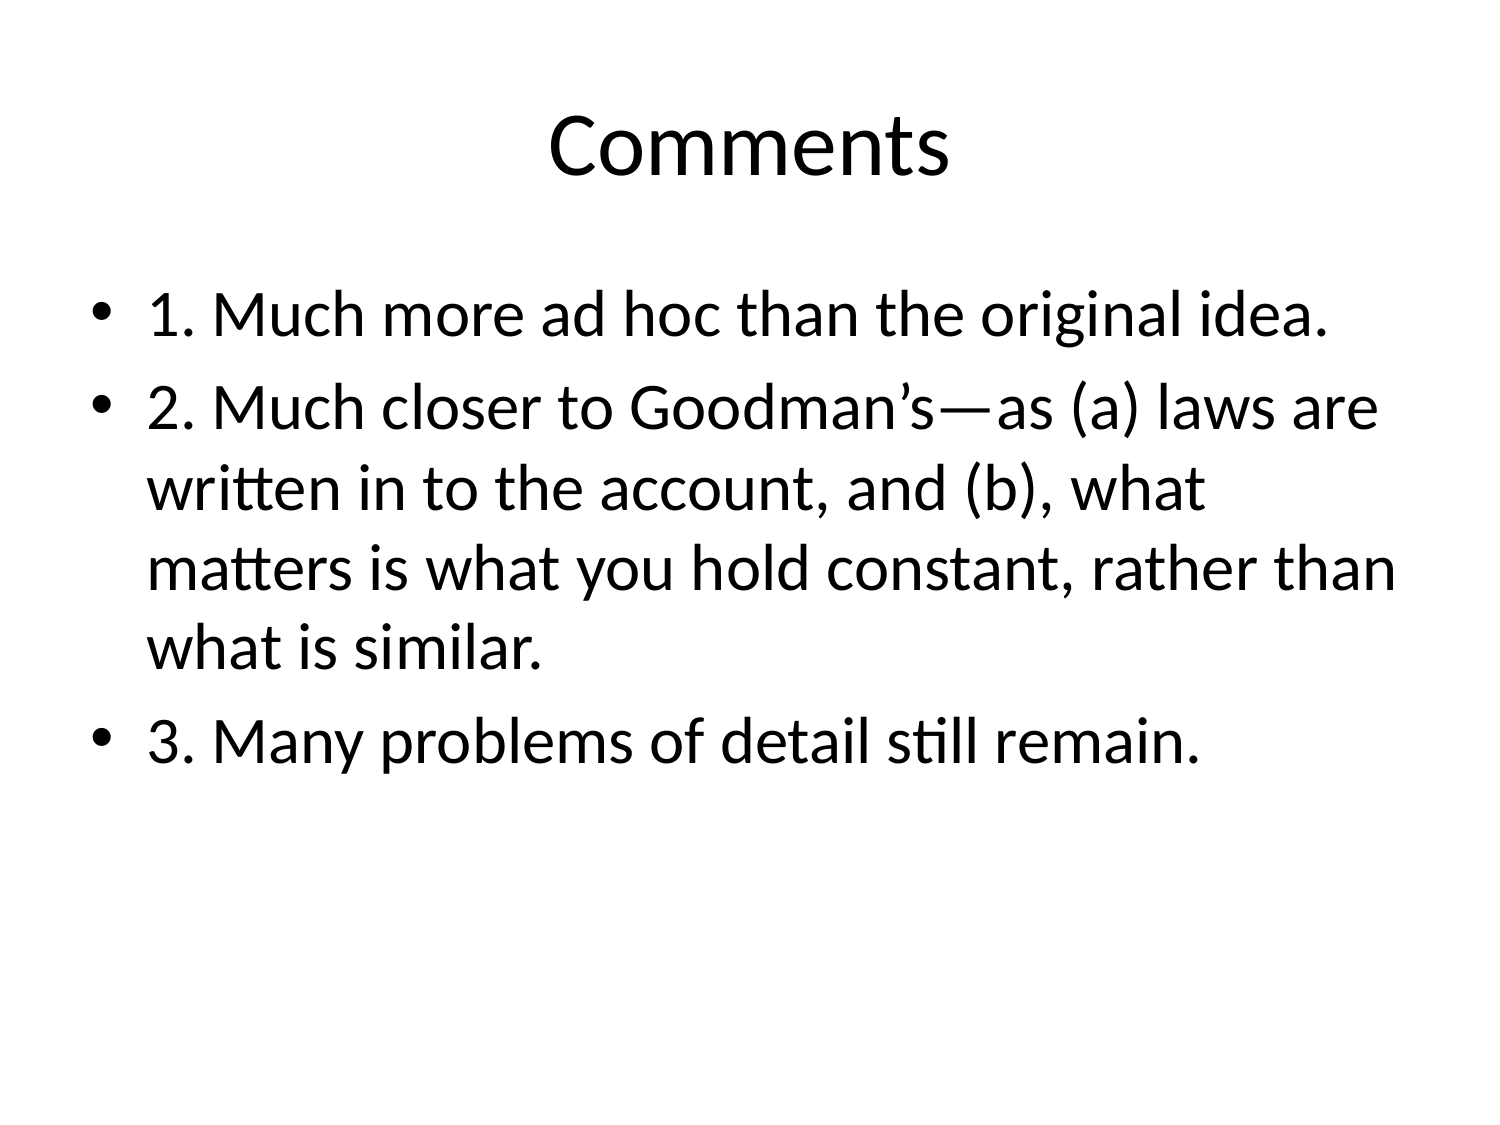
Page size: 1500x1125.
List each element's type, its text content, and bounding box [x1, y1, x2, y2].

title Comments [75, 45, 1425, 233]
list 1. Much more ad hoc than the original idea. 2. Much closer to Goodman’s—as (a) laws are written in to the account, and (b), what matters is what you hold constant, rather than what is similar. 3. Many problems of detail still remain. [75, 262, 1425, 1005]
